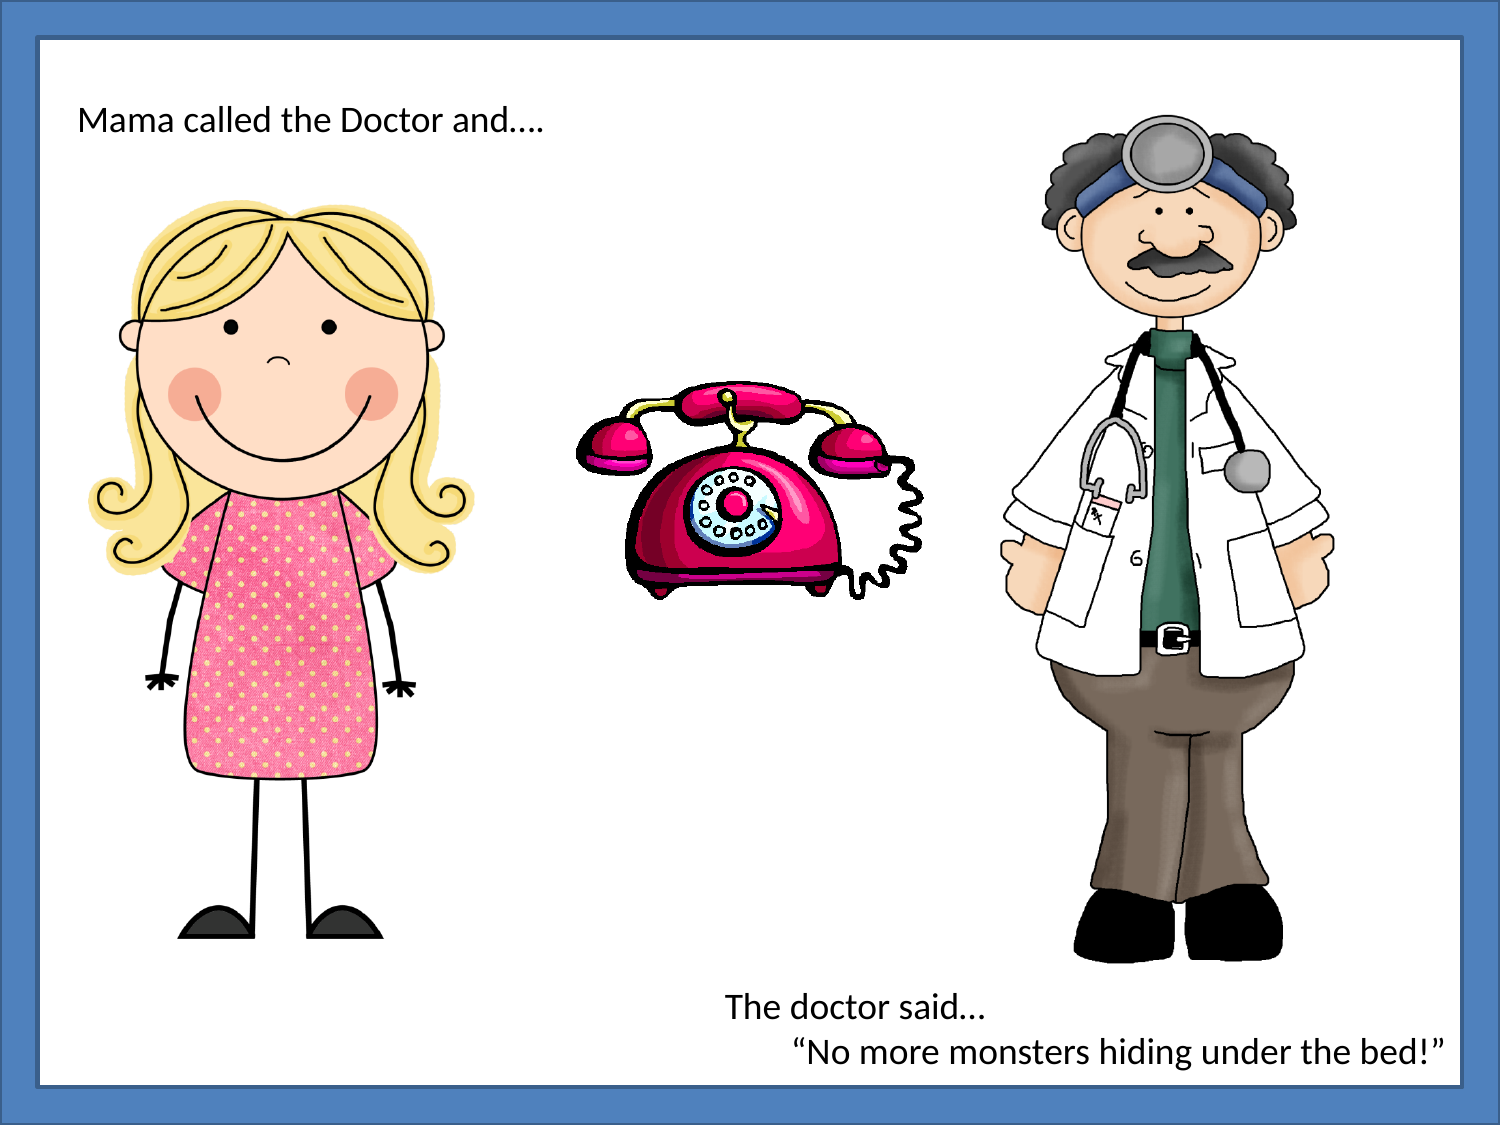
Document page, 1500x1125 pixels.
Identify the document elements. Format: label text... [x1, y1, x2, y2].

picture [574, 374, 929, 606]
text_box Mama called the Doctor and…. [62, 87, 900, 148]
picture [974, 99, 1358, 990]
text_box The doctor said… “No more monsters hiding under the bed!” [687, 974, 1500, 1080]
picture [87, 199, 476, 939]
text_box [35, 35, 1464, 1089]
text_box [0, 0, 1500, 1125]
